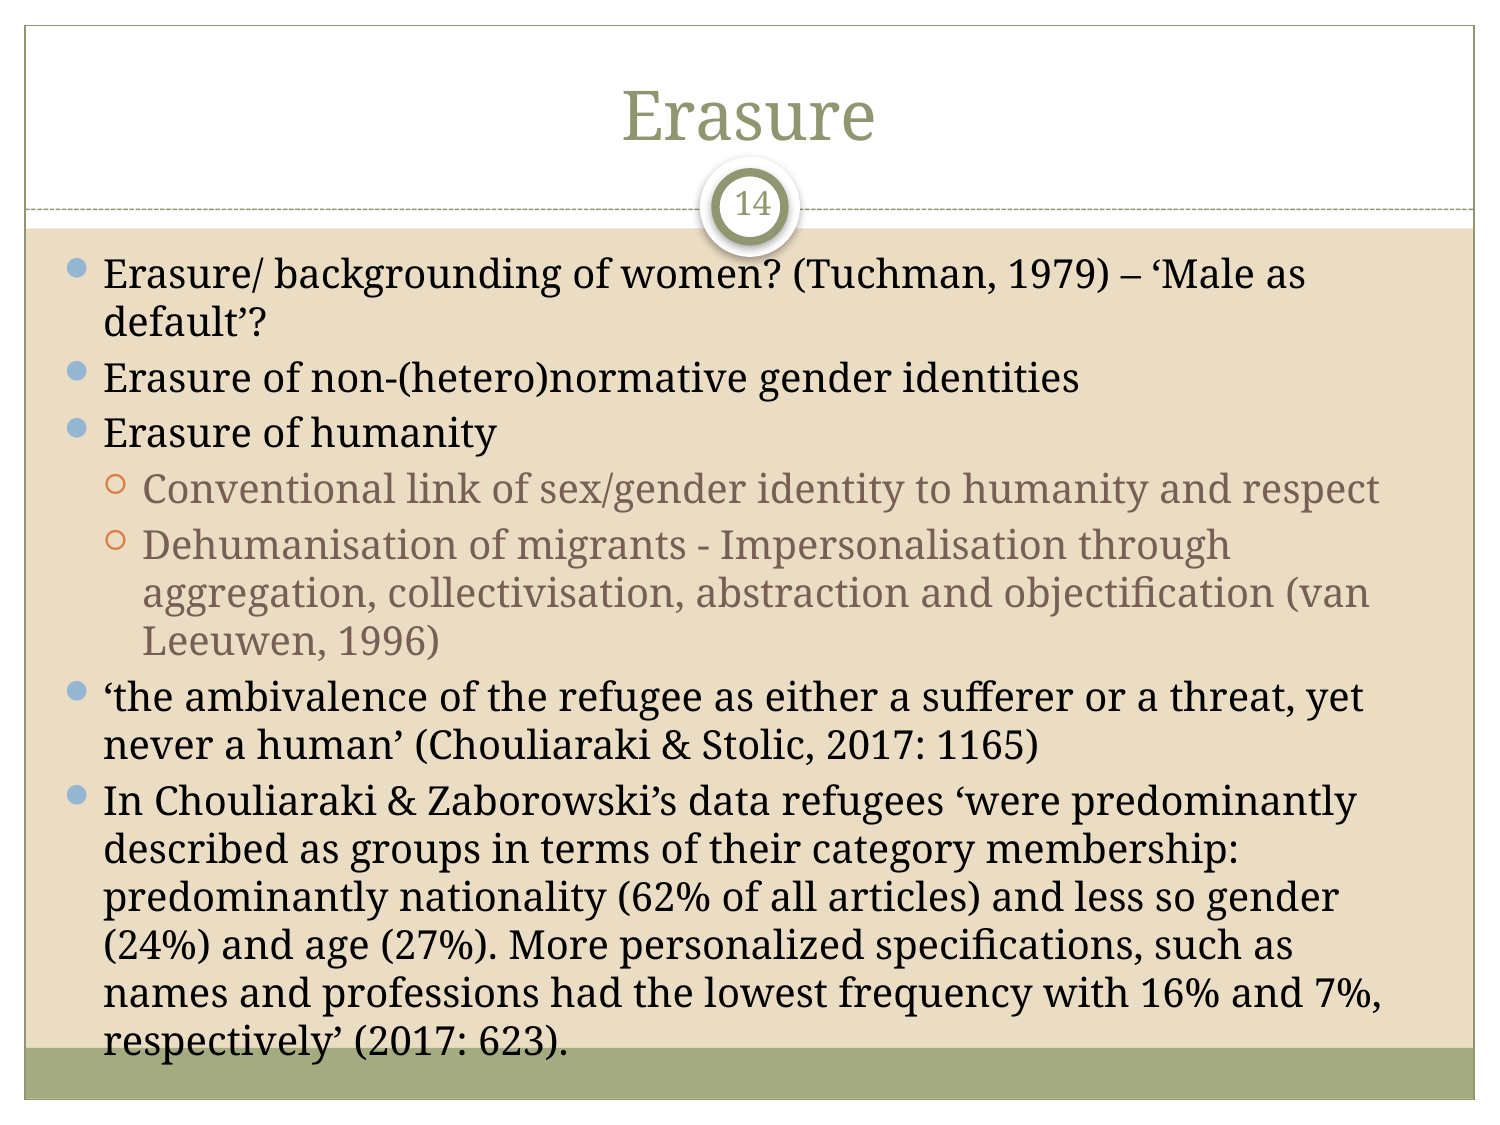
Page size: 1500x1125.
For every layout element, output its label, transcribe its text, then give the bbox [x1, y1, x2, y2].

list Erasure/ backgrounding of women? (Tuchman, 1979) – ‘Male as default’? Erasure of non-(hetero)normative gender identities Erasure of humanity Conventional link of sex/gender identity to humanity and respect Dehumanisation of migrants - Impersonalisation through aggregation, collectivisation, abstraction and objectification (van Leeuwen, 1996) ‘the ambivalence of the refugee as either a sufferer or a threat, yet never a human’ (Chouliaraki & Stolic, 2017: 1165) In Chouliaraki & Zaborowski’s data refugees ‘were predominantly described as groups in terms of their category membership: predominantly nationality (62% of all articles) and less so gender (24%) and age (27%). More personalized specifications, such as names and professions had the lowest frequency with 16% and 7%, respectively’ (2017: 623). [49, 240, 1445, 1088]
slide_number 14 [715, 168, 791, 241]
title Erasure [49, 37, 1450, 162]
